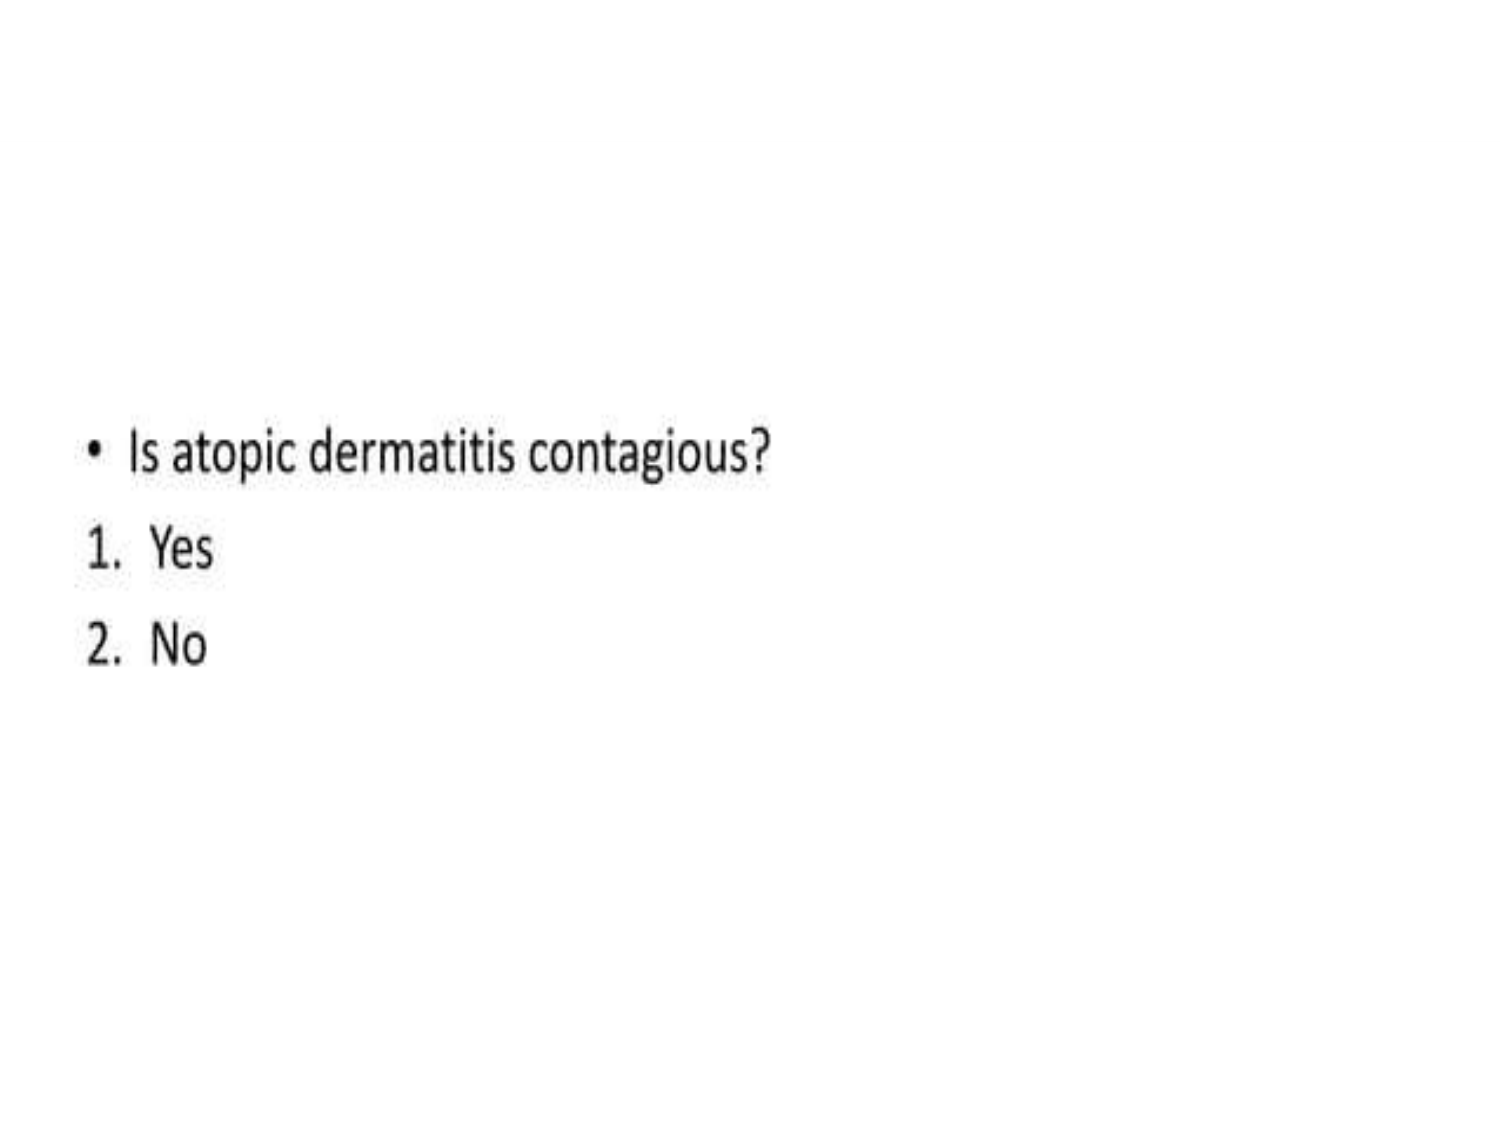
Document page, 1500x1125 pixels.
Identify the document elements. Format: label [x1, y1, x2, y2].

picture [0, 139, 1500, 1125]
